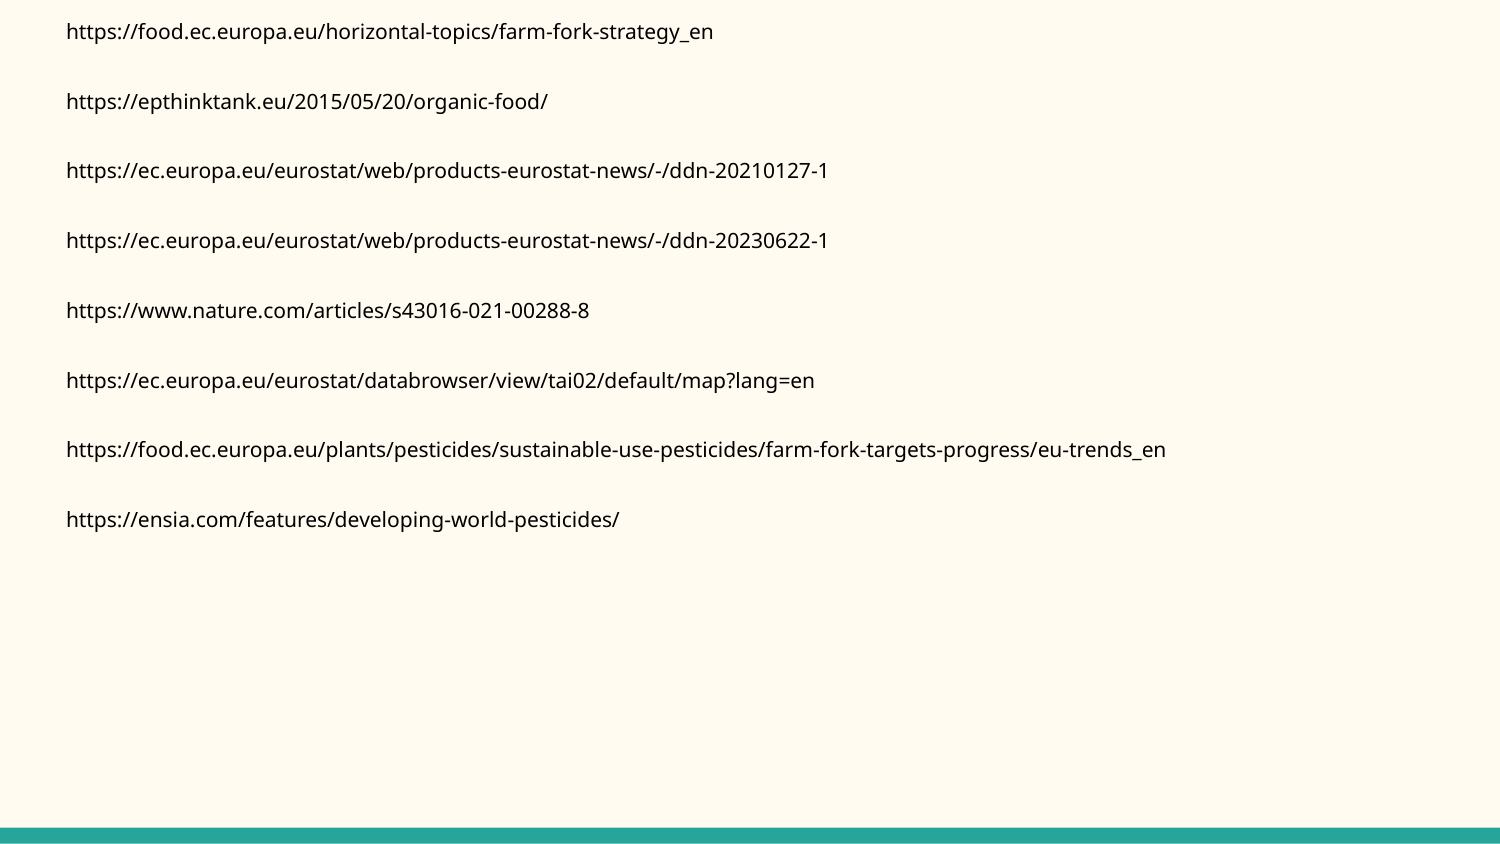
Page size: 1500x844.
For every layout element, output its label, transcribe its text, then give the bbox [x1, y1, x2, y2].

list https://food.ec.europa.eu/horizontal-topics/farm-fork-strategy_en https://epthinktank.eu/2015/05/20/organic-food/ https://ec.europa.eu/eurostat/web/products-eurostat-news/-/ddn-20210127-1 https://ec.europa.eu/eurostat/web/products-eurostat-news/-/ddn-20230622-1 https://www.nature.com/articles/s43016-021-00288-8 https://ec.europa.eu/eurostat/databrowser/view/tai02/default/map?lang=en https://food.ec.europa.eu/plants/pesticides/sustainable-use-pesticides/farm-fork-targets-progress/eu-trends_en https://ensia.com/features/developing-world-pesticides/ [51, 0, 1449, 558]
